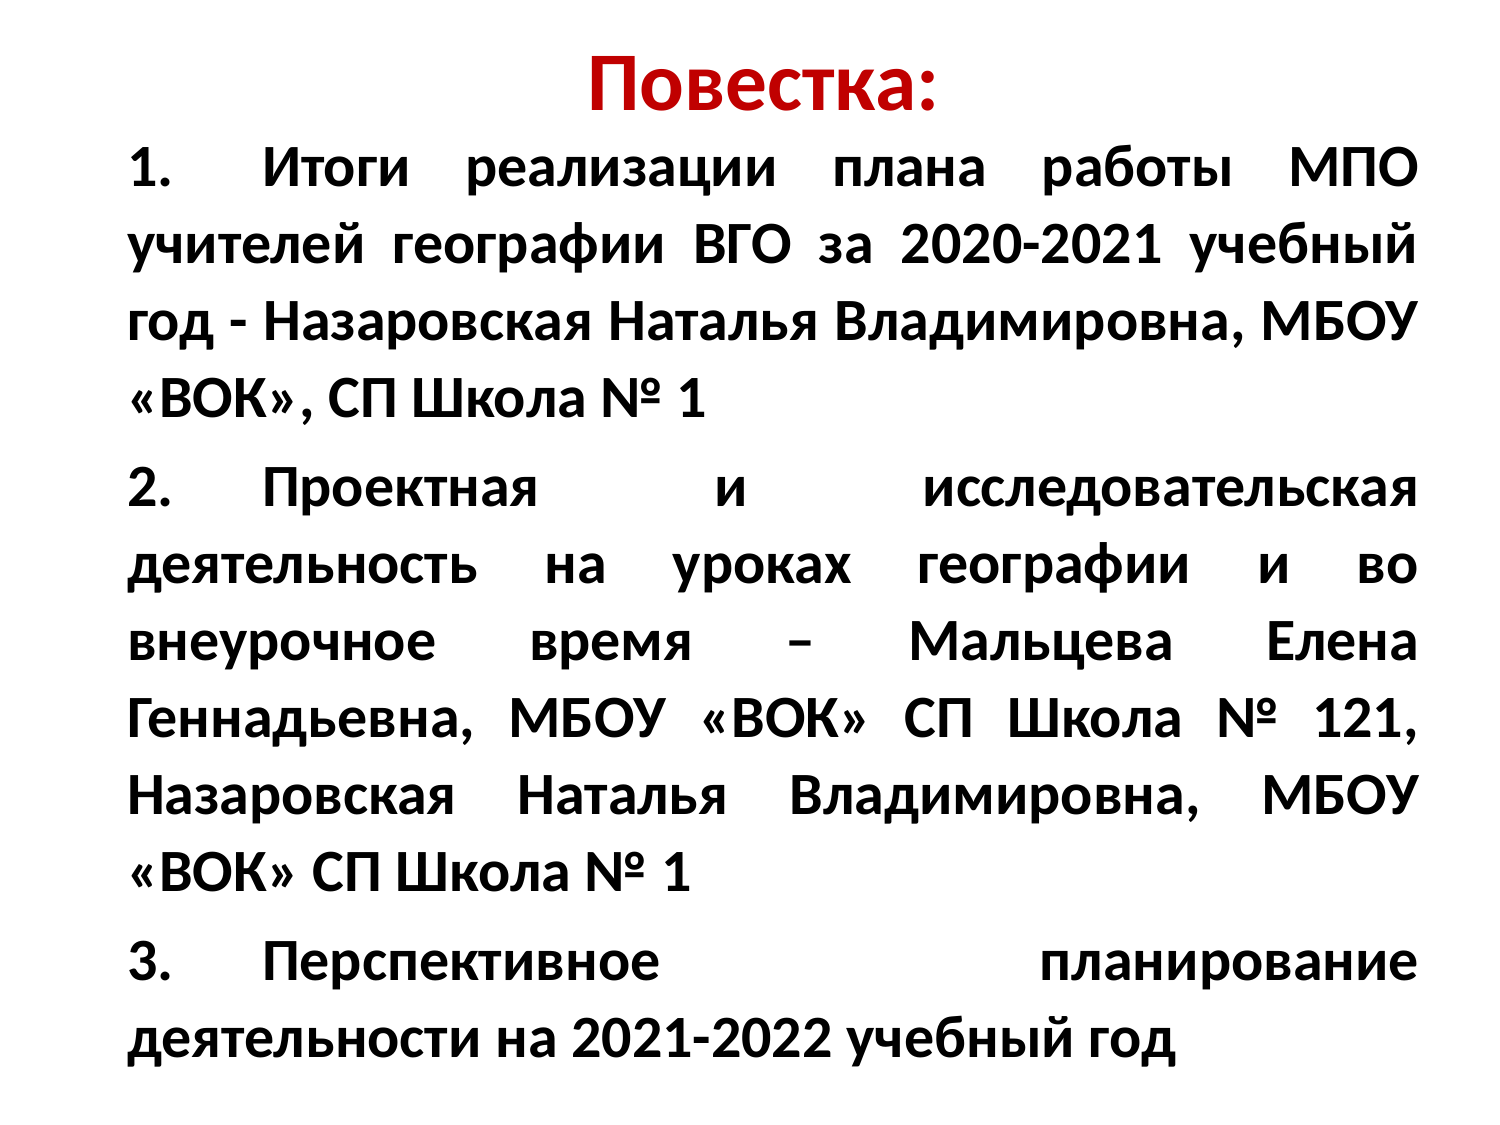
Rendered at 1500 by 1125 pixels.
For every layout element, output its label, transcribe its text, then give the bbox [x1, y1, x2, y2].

title Повестка: [88, 19, 1439, 135]
list 1. Итоги реализации плана работы МПО учителей географии ВГО за 2020-2021 учебный год - Назаровская Наталья Владимировна, МБОУ «ВОК», СП Школа № 1 2. Проектная и исследовательская деятельность на уроках географии и во внеурочное время – Мальцева Елена Геннадьевна, МБОУ «ВОК» СП Школа № 121, Назаровская Наталья Владимировна, МБОУ «ВОК» СП Школа № 1 3. Перспективное планирование деятельности на 2021-2022 учебный год [112, 113, 1436, 1083]
